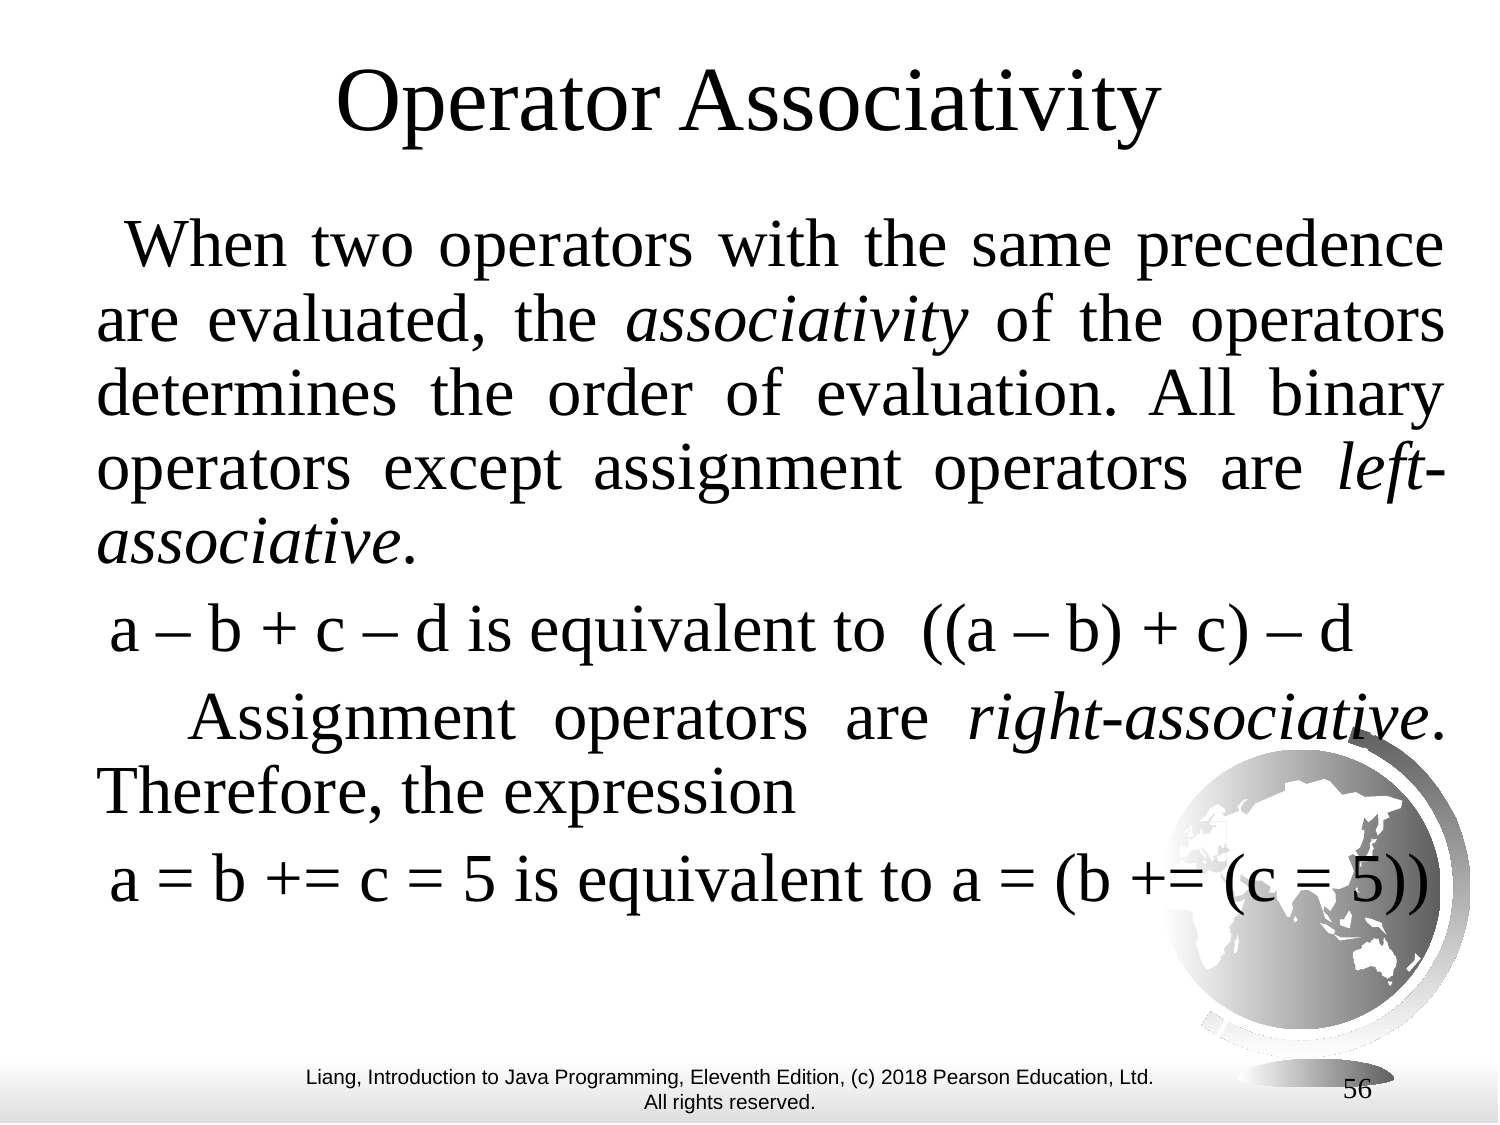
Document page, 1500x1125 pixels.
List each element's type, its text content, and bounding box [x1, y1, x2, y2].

list When two operators with the same precedence are evaluated, the associativity of the operators determines the order of evaluation. All binary operators except assignment operators are left-associative. a – b + c – d is equivalent to ((a – b) + c) – d Assignment operators are right-associative. Therefore, the expression a = b += c = 5 is equivalent to a = (b += (c = 5)) [24, 200, 1463, 988]
slide_number 56 [1074, 1049, 1388, 1125]
title Operator Associativity [112, 0, 1388, 188]
